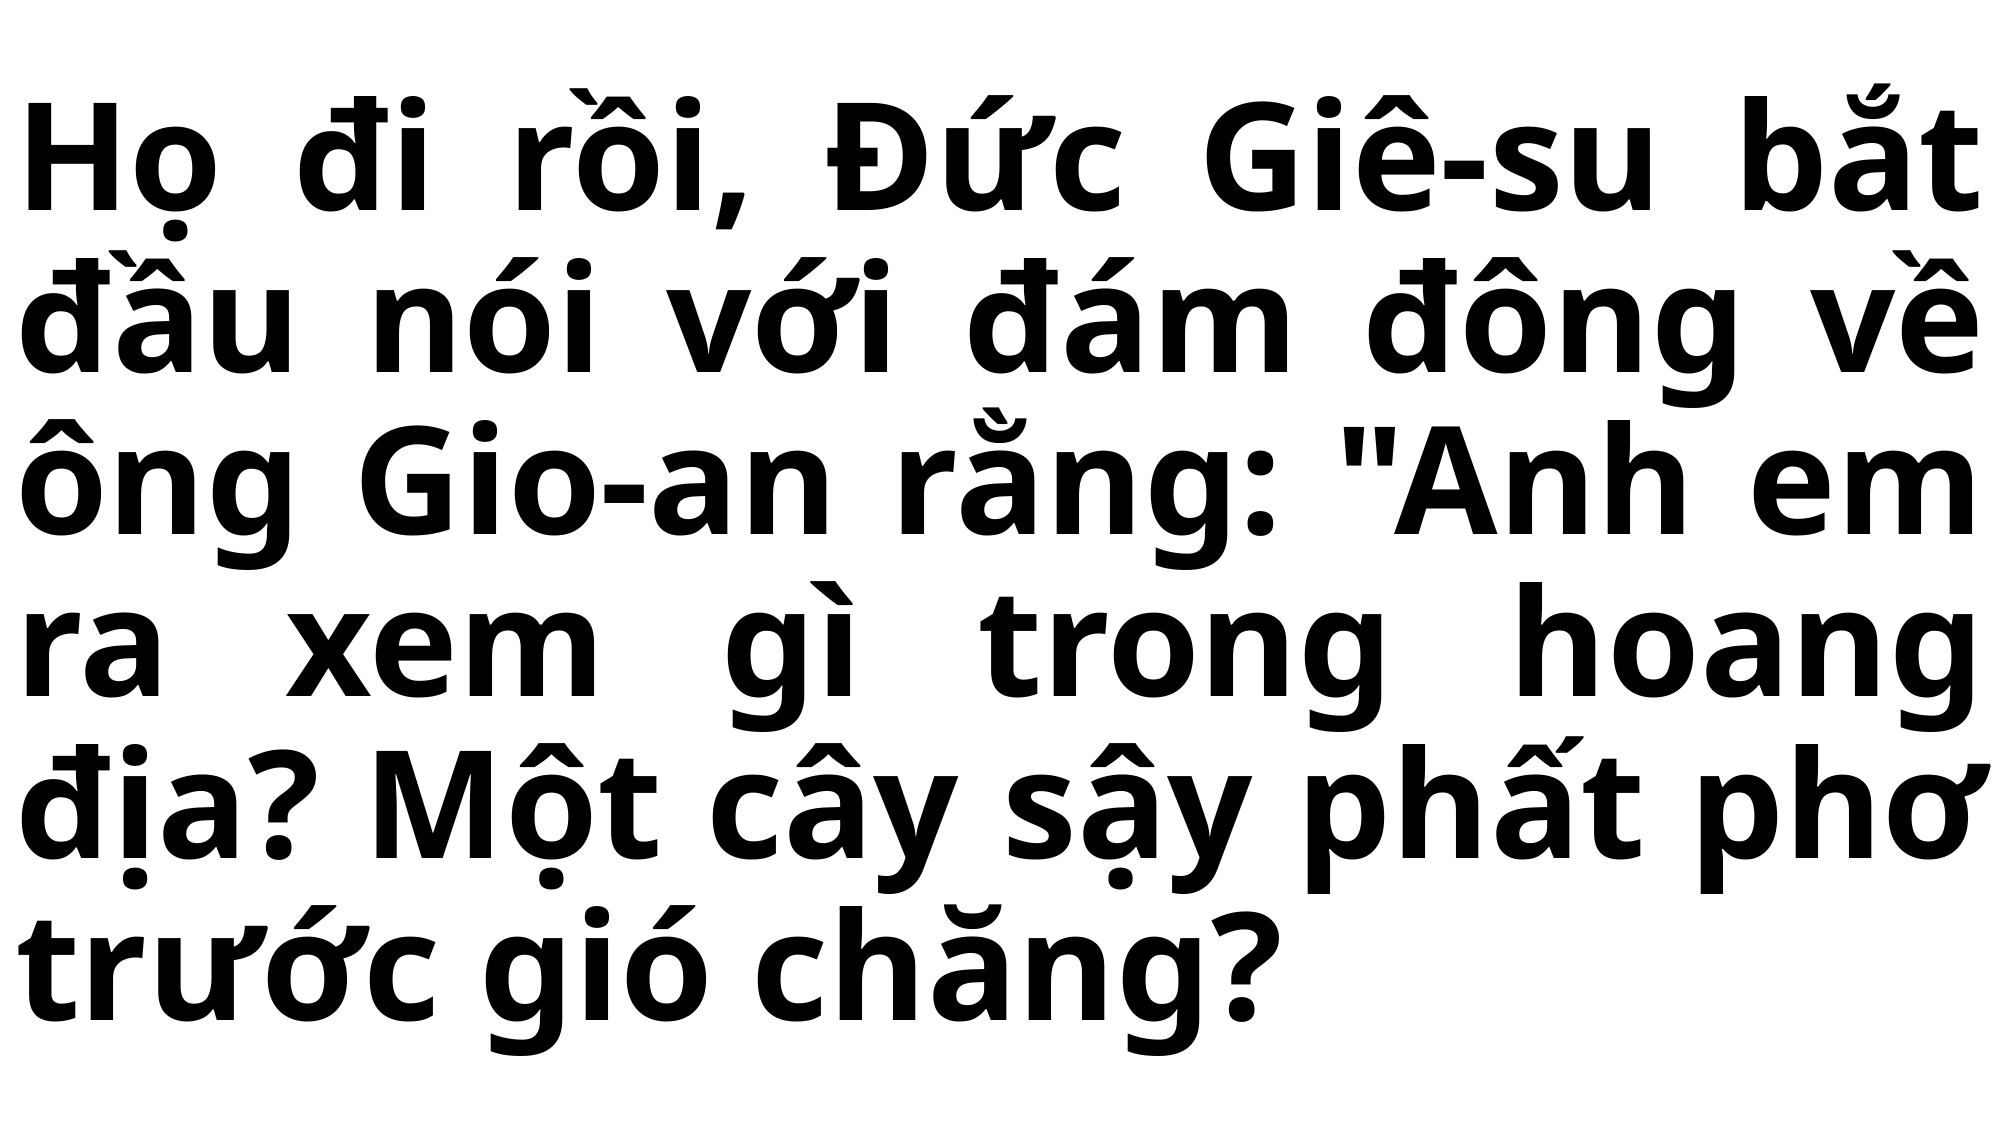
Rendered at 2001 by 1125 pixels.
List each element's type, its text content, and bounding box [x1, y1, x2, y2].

title Họ đi rồi, Đức Giê-su bắt đầu nói với đám đông về ông Gio-an rằng: "Anh em ra xem gì trong hoang địa? Một cây sậy phất phơ trước gió chăng? [0, 47, 2000, 1087]
